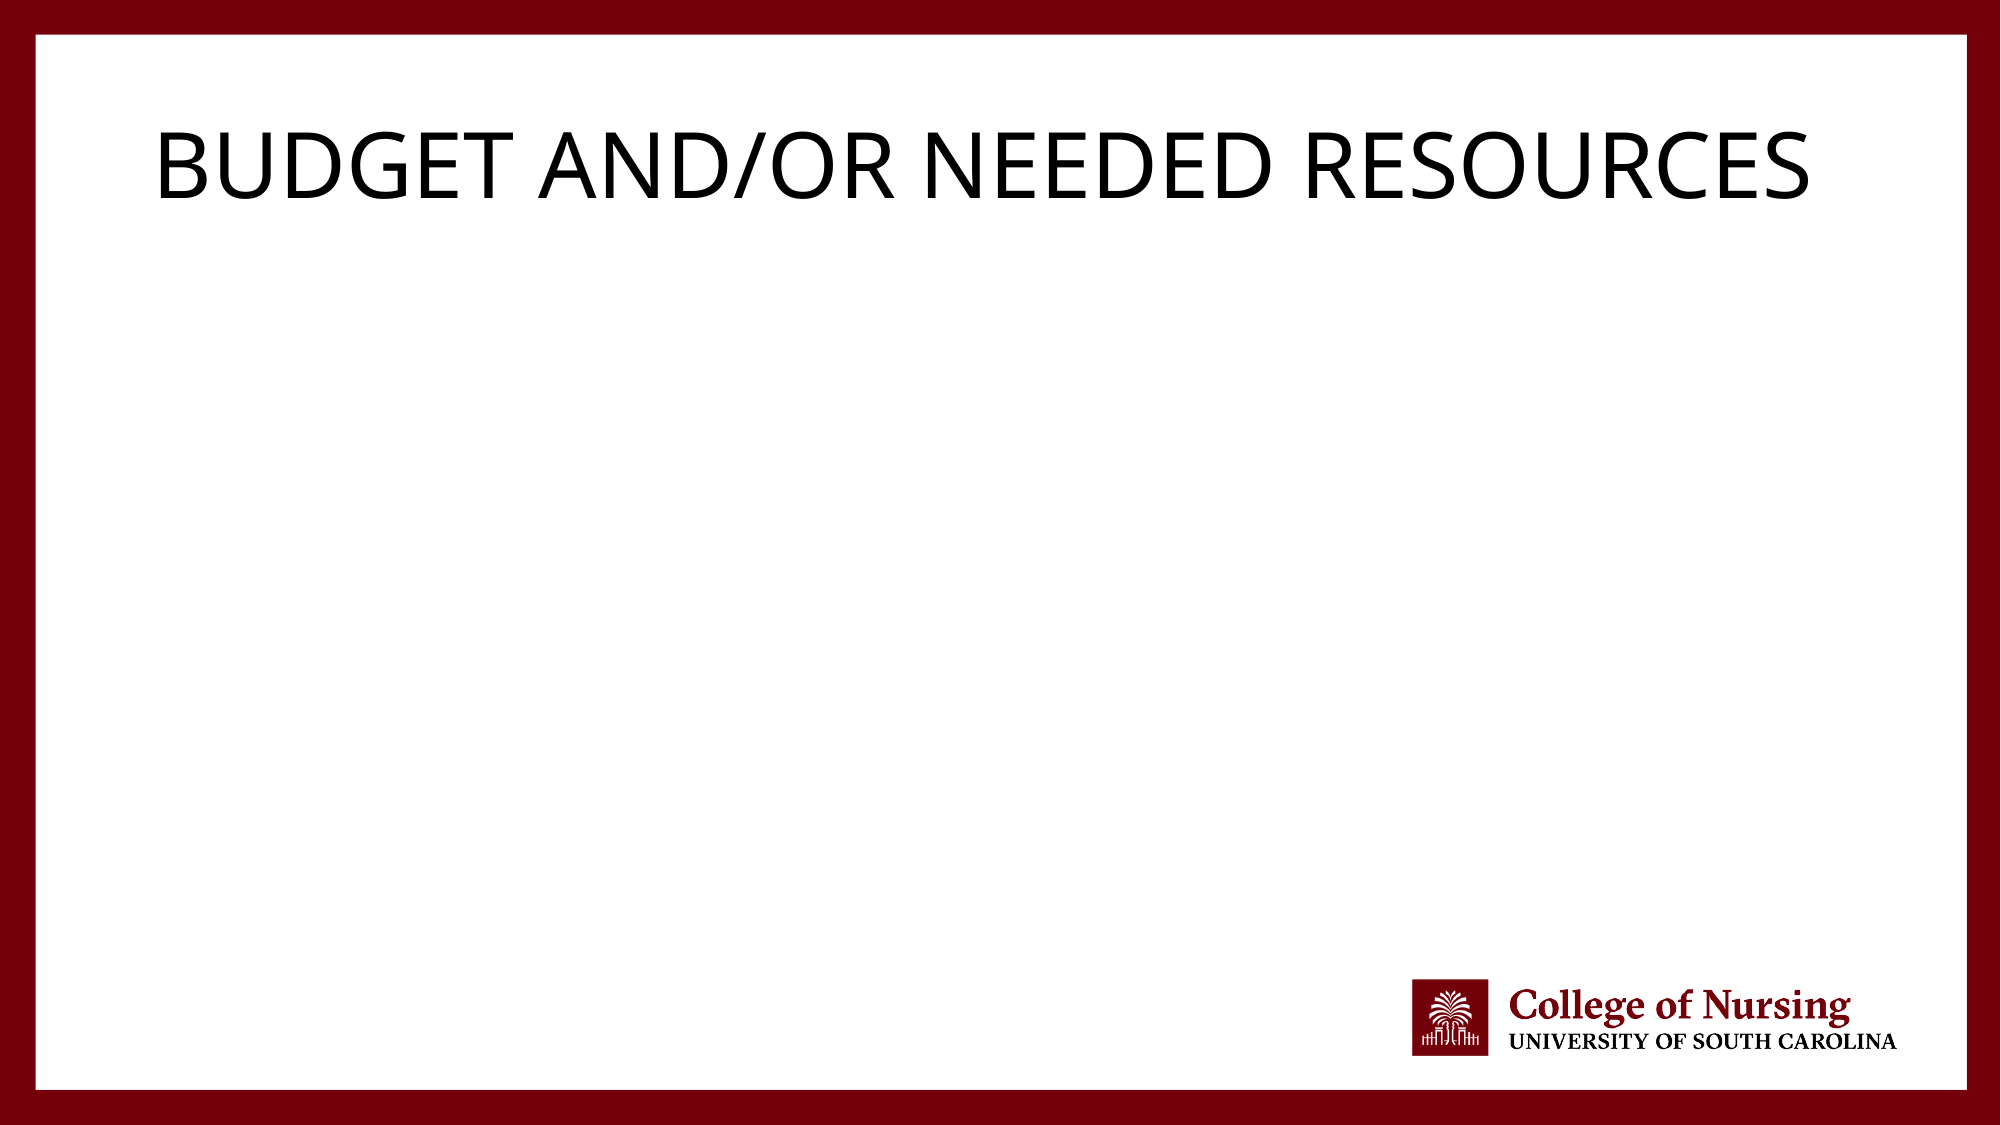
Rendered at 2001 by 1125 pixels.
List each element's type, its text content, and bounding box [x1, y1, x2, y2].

title BUDGET AND/OR NEEDED RESOURCES [137, 59, 1863, 278]
picture [0, 0, 2001, 1125]
